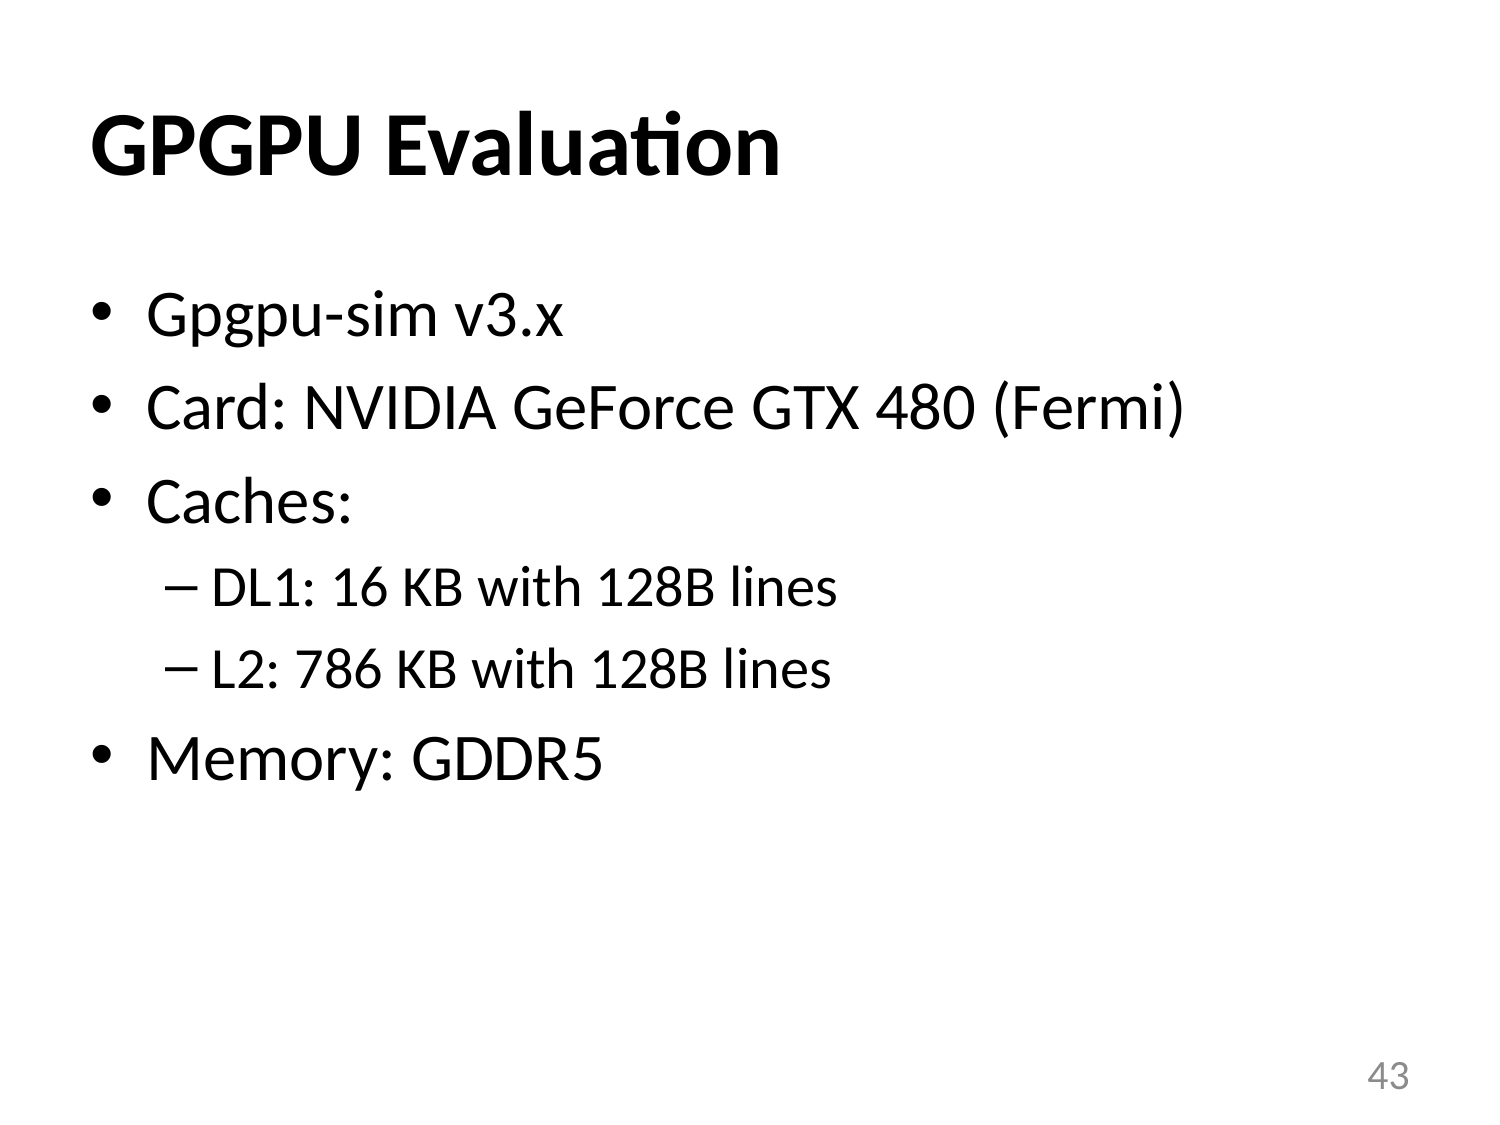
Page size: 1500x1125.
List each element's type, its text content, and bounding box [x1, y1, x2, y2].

list Gpgpu-sim v3.x Card: NVIDIA GeForce GTX 480 (Fermi) Caches: DL1: 16 KB with 128B lines L2: 786 KB with 128B lines Memory: GDDR5 [75, 262, 1425, 1005]
slide_number 43 [1074, 1042, 1425, 1103]
title GPGPU Evaluation [75, 45, 1425, 233]
